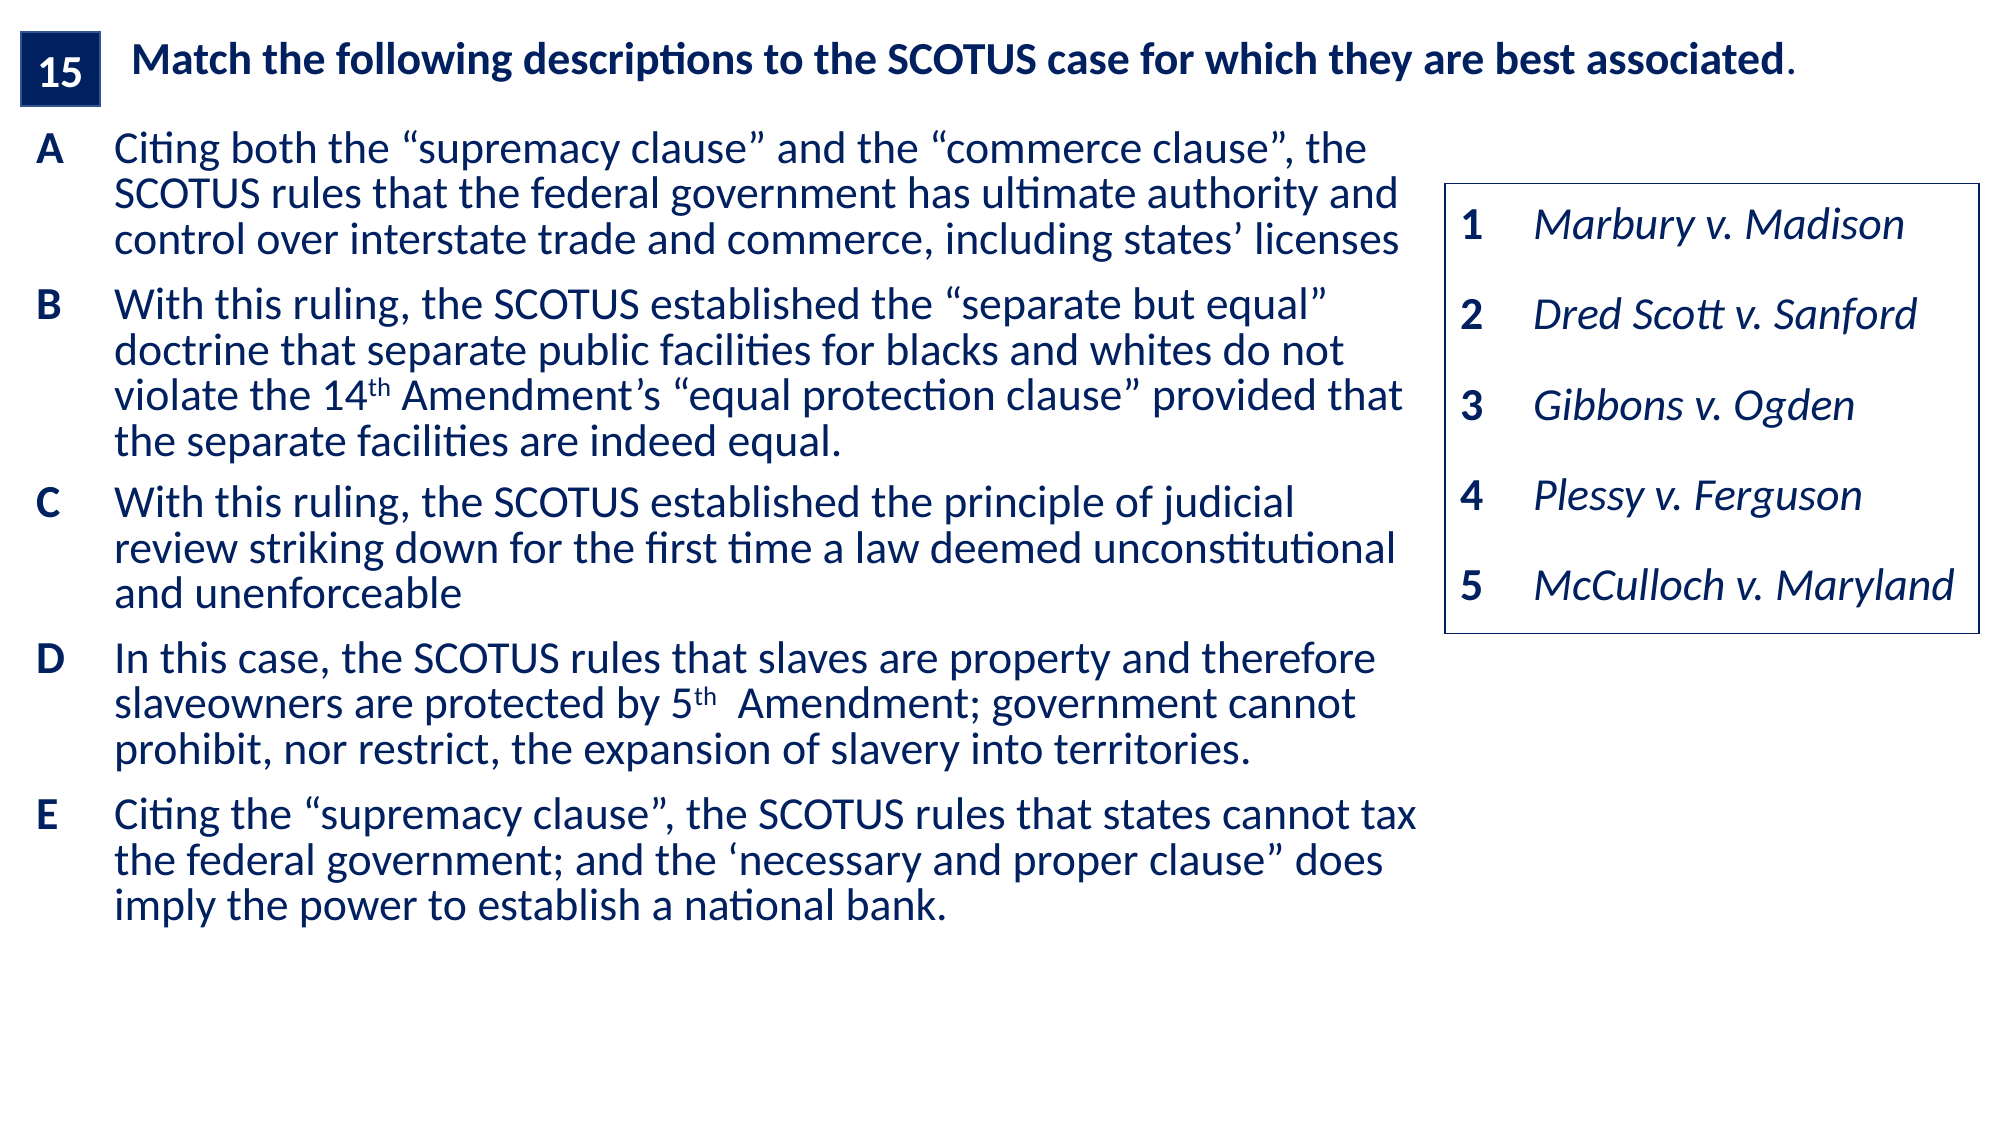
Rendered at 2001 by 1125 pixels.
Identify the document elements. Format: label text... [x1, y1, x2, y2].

table_cell With this ruling, the SCOTUS established the “separate but equal” doctrine that separate public facilities for blacks and whites do not violate the 14th Amendment’s “equal protection clause” provided that the separate facilities are indeed equal. [99, 277, 1433, 476]
table_cell B [21, 277, 99, 476]
table_cell Plessy v. Ferguson [1518, 454, 1978, 544]
table_header Match the following descriptions to the SCOTUS case for which they are best associated. [117, 33, 1896, 92]
table_header A [21, 121, 99, 277]
text_box 15 [20, 31, 101, 107]
table_header Citing both the “supremacy clause” and the “commerce clause”, the SCOTUS rules that the federal government has ultimate authority and control over interstate trade and commerce, including states’ licenses [99, 121, 1433, 277]
table_cell 2 [1446, 274, 1518, 364]
table_cell Gibbons v. Ogden [1518, 364, 1978, 454]
table_cell Citing the “supremacy clause”, the SCOTUS rules that states cannot tax the federal government; and the ‘necessary and proper clause” does imply the power to establish a national bank. [99, 787, 1433, 986]
table_cell With this ruling, the SCOTUS established the principle of judicial review striking down for the first time a law deemed unconstitutional and unenforceable [99, 476, 1433, 631]
table_cell In this case, the SCOTUS rules that slaves are property and therefore slaveowners are protected by 5th Amendment; government cannot prohibit, nor restrict, the expansion of slavery into territories. [99, 631, 1433, 787]
table_cell 3 [1446, 364, 1518, 454]
table_cell Dred Scott v. Sanford [1518, 274, 1978, 364]
table_cell E [21, 787, 99, 986]
table_cell 4 [1446, 454, 1518, 544]
table_cell McCulloch v. Maryland [1518, 544, 1978, 633]
table_cell 5 [1446, 544, 1518, 633]
table_cell D [21, 631, 99, 787]
table_header Marbury v. Madison [1518, 184, 1978, 274]
table_header 1 [1446, 184, 1518, 274]
table_cell C [21, 476, 99, 631]
